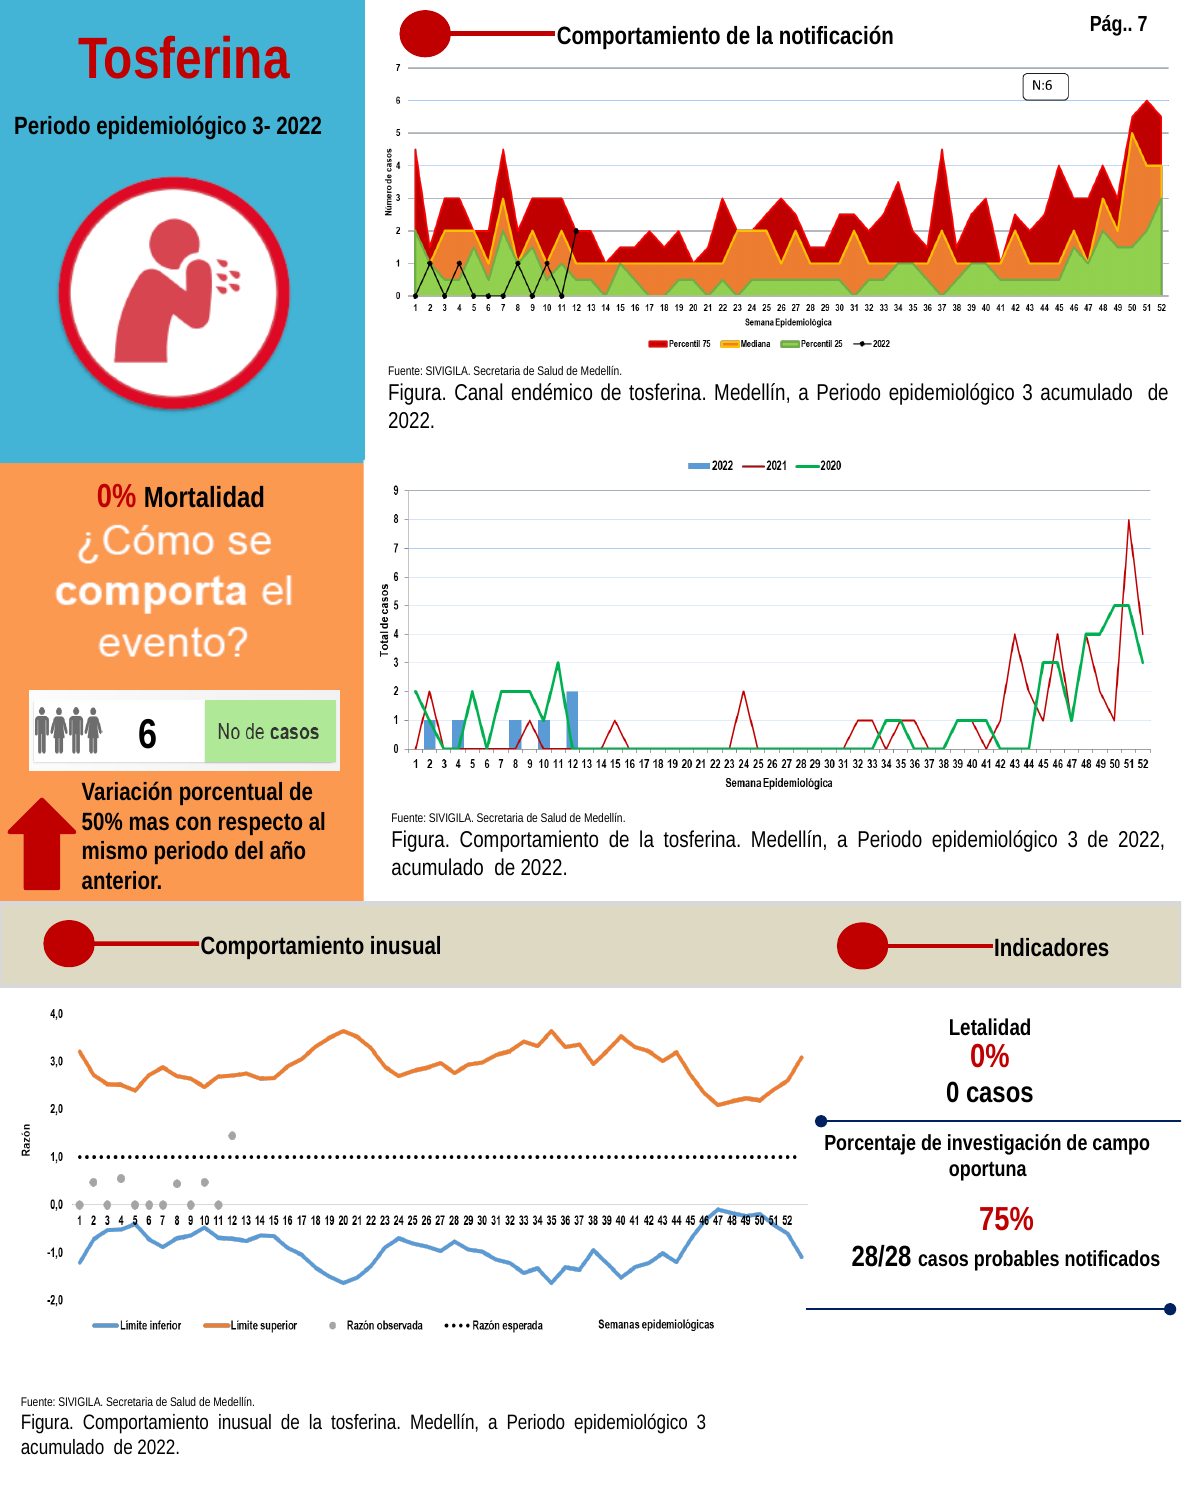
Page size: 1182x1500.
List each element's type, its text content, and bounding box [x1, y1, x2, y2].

picture [0, 0, 1171, 901]
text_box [45, 921, 612, 968]
text_box Pág.. 7 [1074, 2, 1182, 44]
text_box Porcentaje de investigación de campo oportuna [818, 1127, 1182, 1189]
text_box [29, 690, 341, 772]
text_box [838, 924, 1182, 971]
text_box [401, 12, 968, 52]
text_box Fuente: SIVIGILA. Secretaria de Salud de Medellín. Figura. Comportamiento inusual de la tosferina. Medellín, a Periodo epidemiológico 3 acumulado de 2022. [5, 1385, 731, 1466]
text_box 0% 0 casos [930, 1026, 1050, 1117]
picture [12, 1006, 813, 1364]
text_box Fuente: SIVIGILA. Secretaria de Salud de Medellín. Figura. Canal endémico de tosferina. Medellín, a Periodo epidemiológico 3 acumulado de 2022. [373, 355, 1182, 441]
text_box [0, 903, 1182, 987]
text_box 75% 28/28 casos probables notificados [822, 1189, 1182, 1280]
text_box Letalidad [798, 1004, 1182, 1048]
text_box Fuente: SIVIGILA. Secretaria de Salud de Medellín. Figura. Comportamiento de la tosferina. Medellín, a Periodo epidemiológico 3 de 2022, acumulado de 2022. [376, 802, 1181, 888]
